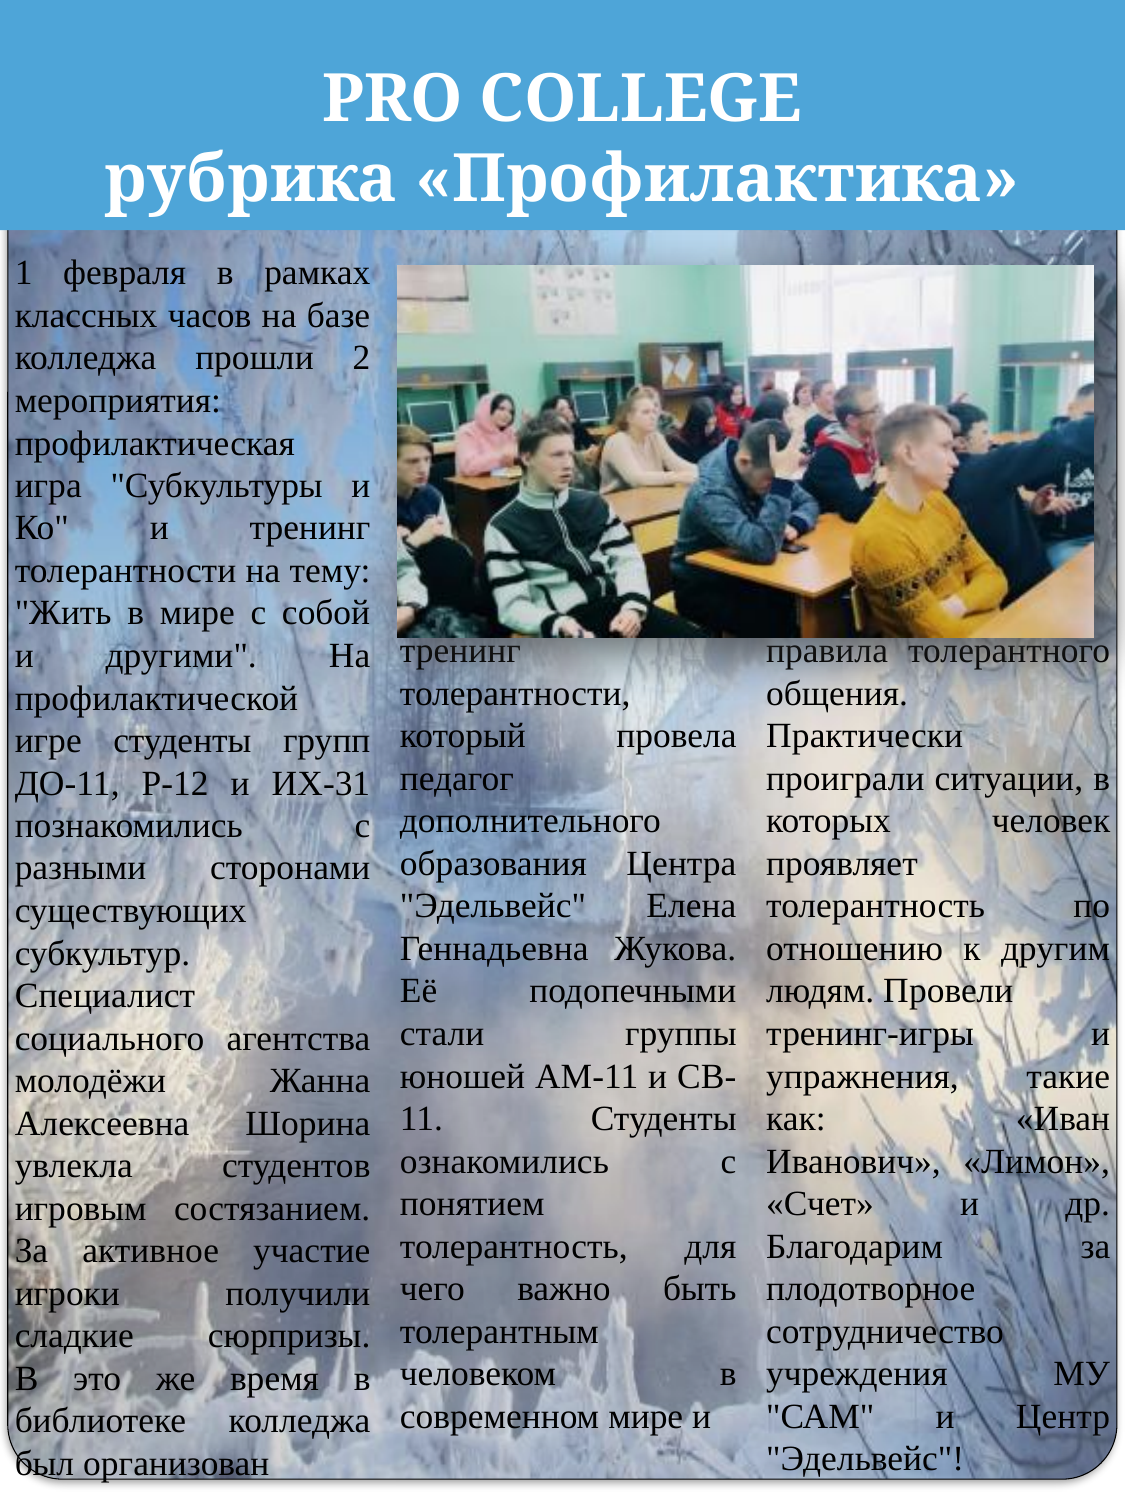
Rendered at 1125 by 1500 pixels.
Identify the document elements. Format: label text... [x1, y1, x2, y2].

title PRO COLLEGE рубрика «Профилактика» [0, 0, 1125, 231]
text_box правила толерантного общения. Практически проиграли ситуации, в которых человек проявляет толерантность по отношению к другим людям. Провели тренинг-игры и упражнения, такие как: «Иван Иванович», «Лимон», «Счет» и др. Благодарим за плодотворное сотрудничество учреждения МУ "САМ" и Центр "Эдельвейс"! #онлайн_газета [751, 672, 1125, 1500]
text_box тренинг толерантности, который провела педагог дополнительного образования Центра "Эдельвейс" Елена Геннадьевна Жукова. Её подопечными стали группы юношей АМ-11 и СВ-11. Студенты ознакомились с понятием толерантность, для чего важно быть толерантным человеком в современном мире и [385, 655, 751, 1443]
picture [397, 265, 1095, 639]
text_box 1 февраля в рамках классных часов на базе колледжа прошли 2 мероприятия: профилактическая игра "Субкультуры и Ко" и тренинг толерантности на тему: "Жить в мире с собой и другими". На профилактической игре студенты групп ДО-11, Р-12 и ИХ-31 познакомились с разными сторонами существующих субкультур. Специалист социального агентства молодёжи Жанна Алексеевна Шорина увлекла студентов игровым состязанием. За активное участие игроки получили сладкие сюрпризы. В это же время в библиотеке колледжа был организован [0, 242, 386, 1490]
